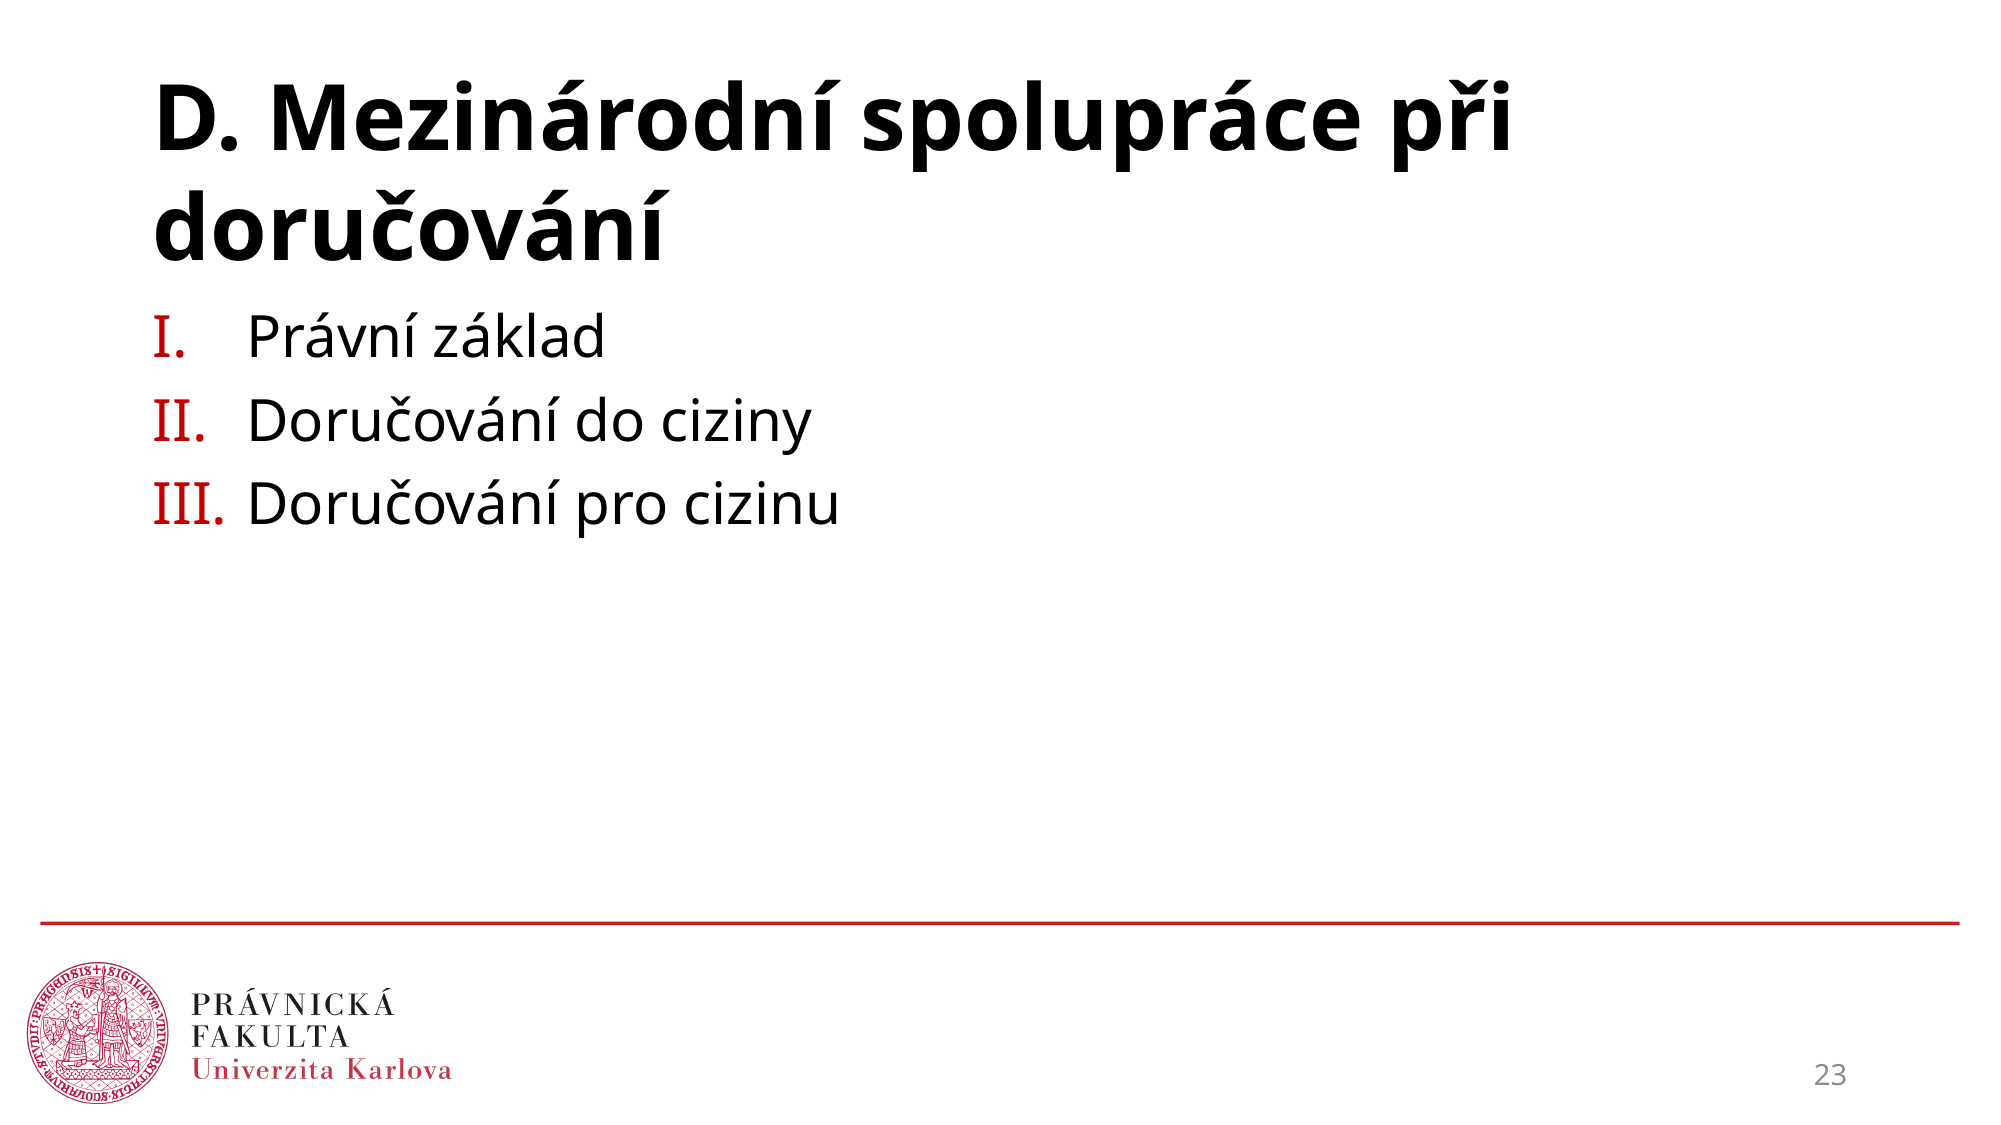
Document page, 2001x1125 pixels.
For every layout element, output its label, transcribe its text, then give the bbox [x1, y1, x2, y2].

picture [26, 962, 452, 1104]
list Právní základ Doručování do ciziny Doručování pro cizinu [137, 299, 1863, 905]
slide_number 23 [1412, 1045, 1863, 1106]
title D. Mezinárodní spolupráce při doručování [137, 59, 1863, 278]
